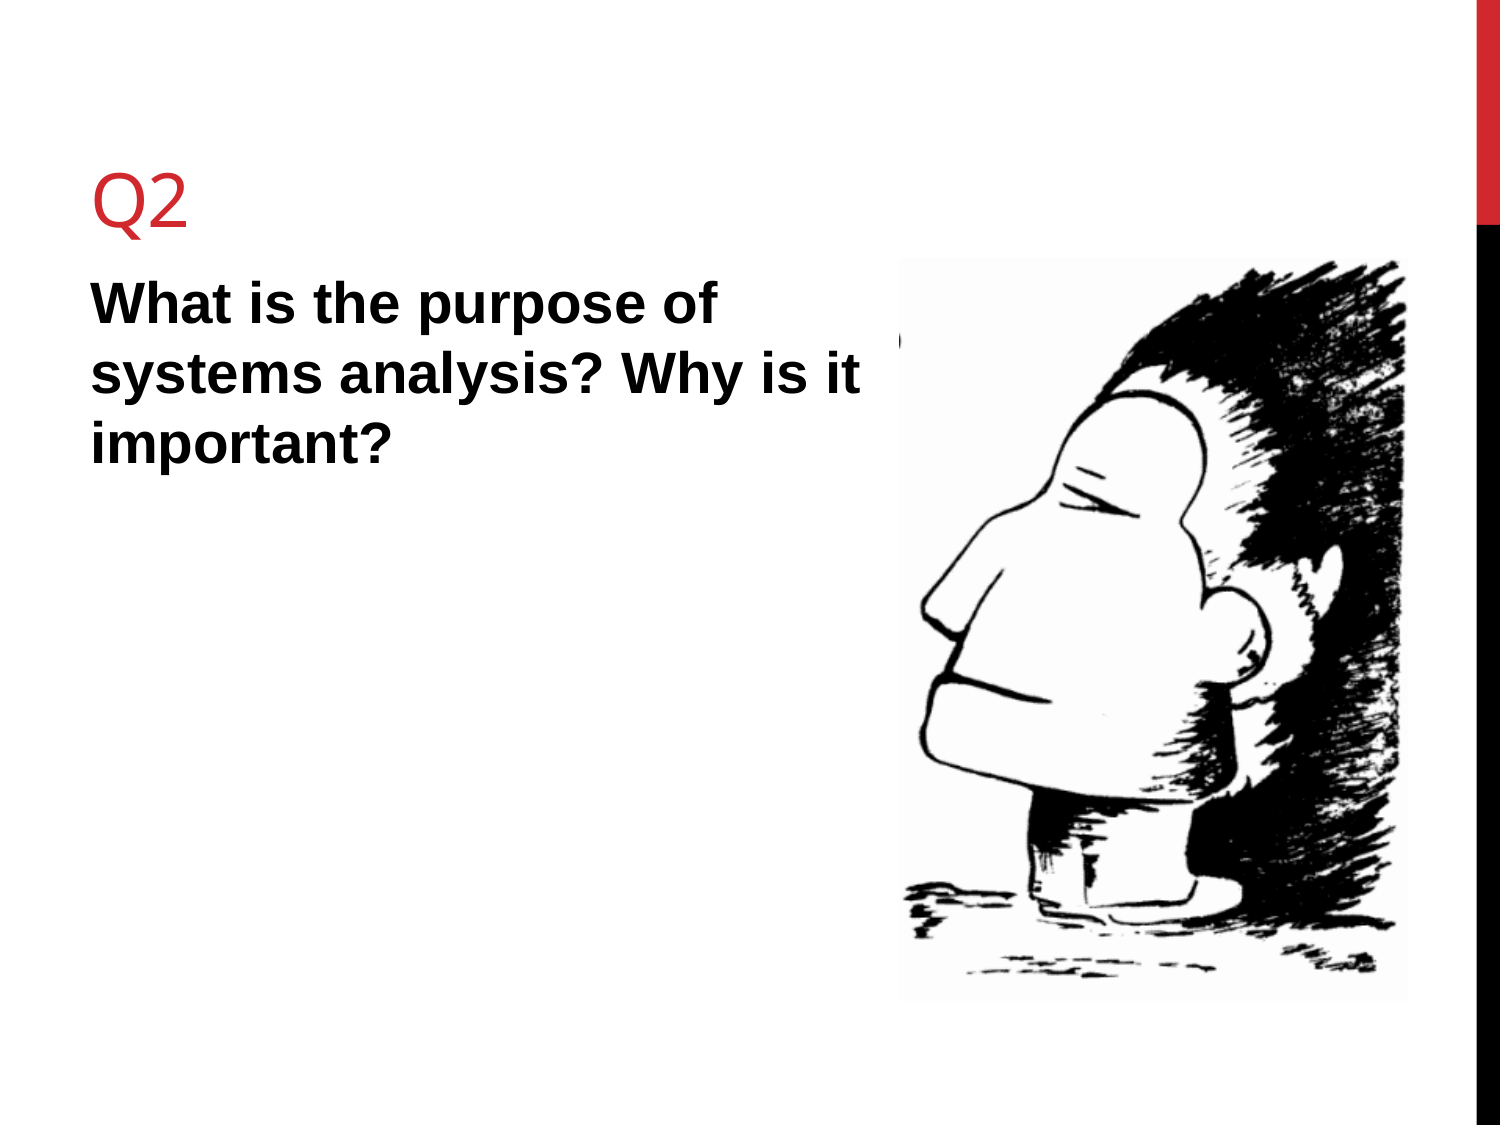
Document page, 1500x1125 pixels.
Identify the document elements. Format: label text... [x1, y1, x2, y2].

list What is the purpose of systems analysis? Why is it important? [75, 258, 888, 1001]
picture [898, 257, 1409, 1002]
title Q2 [75, 25, 1025, 250]
